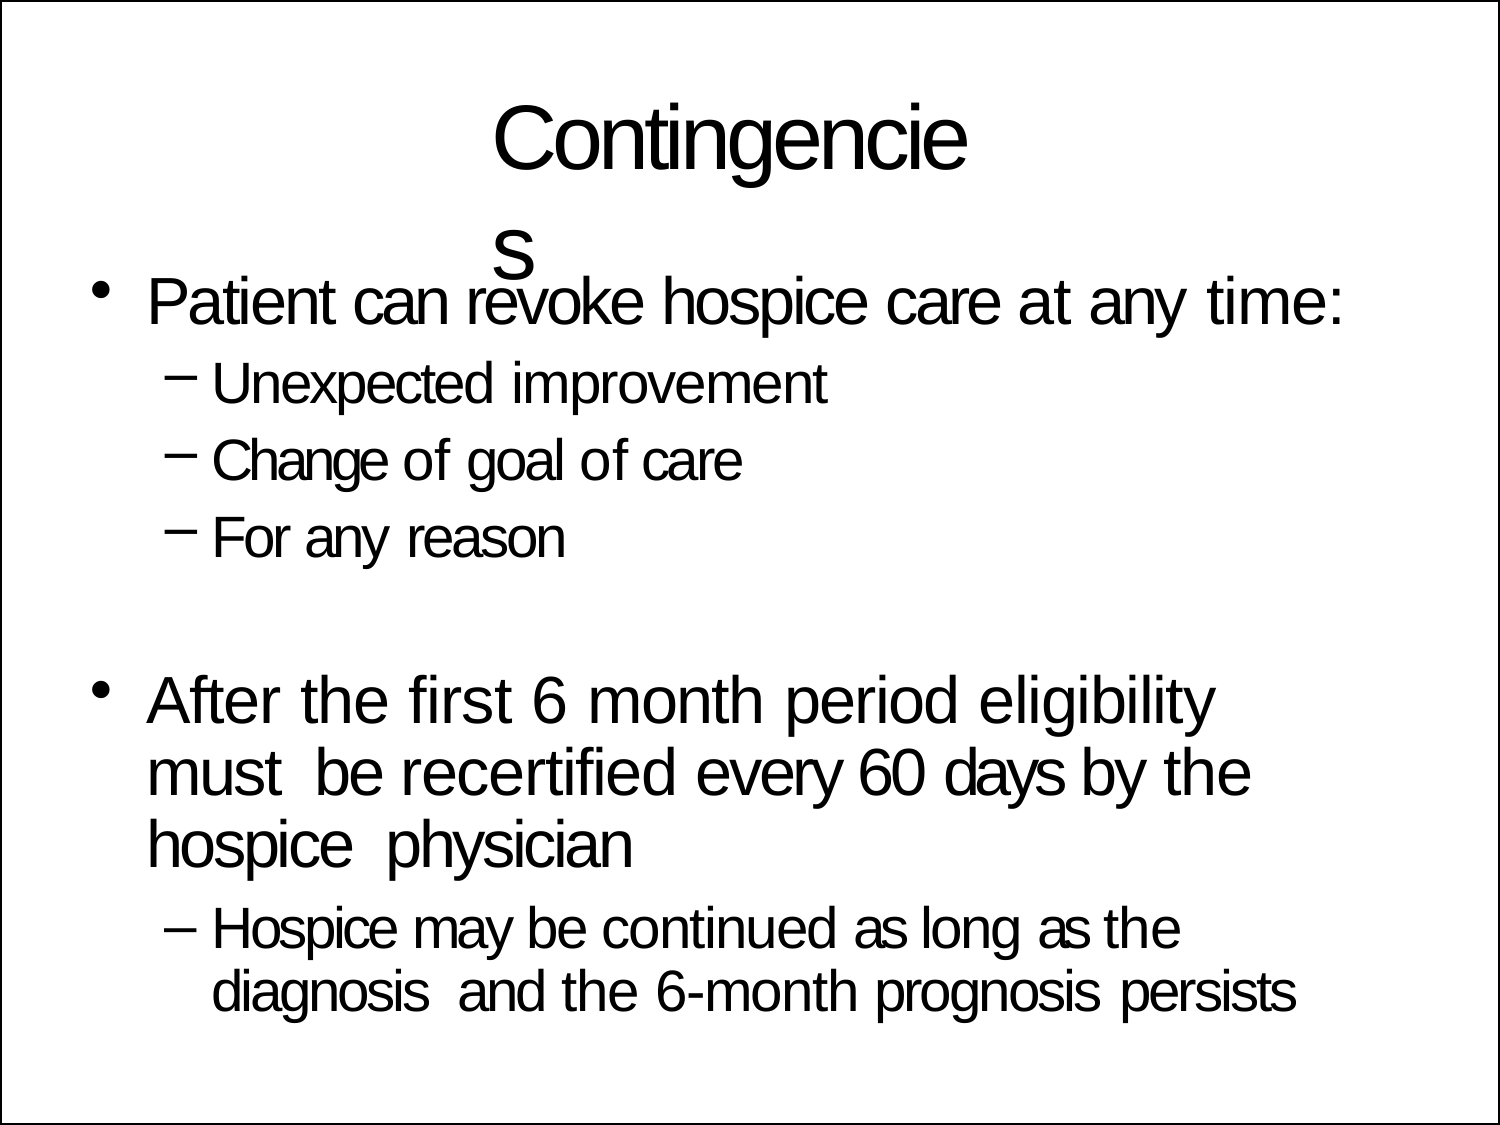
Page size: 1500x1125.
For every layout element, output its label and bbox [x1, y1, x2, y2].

text_box [0, 0, 1500, 1125]
